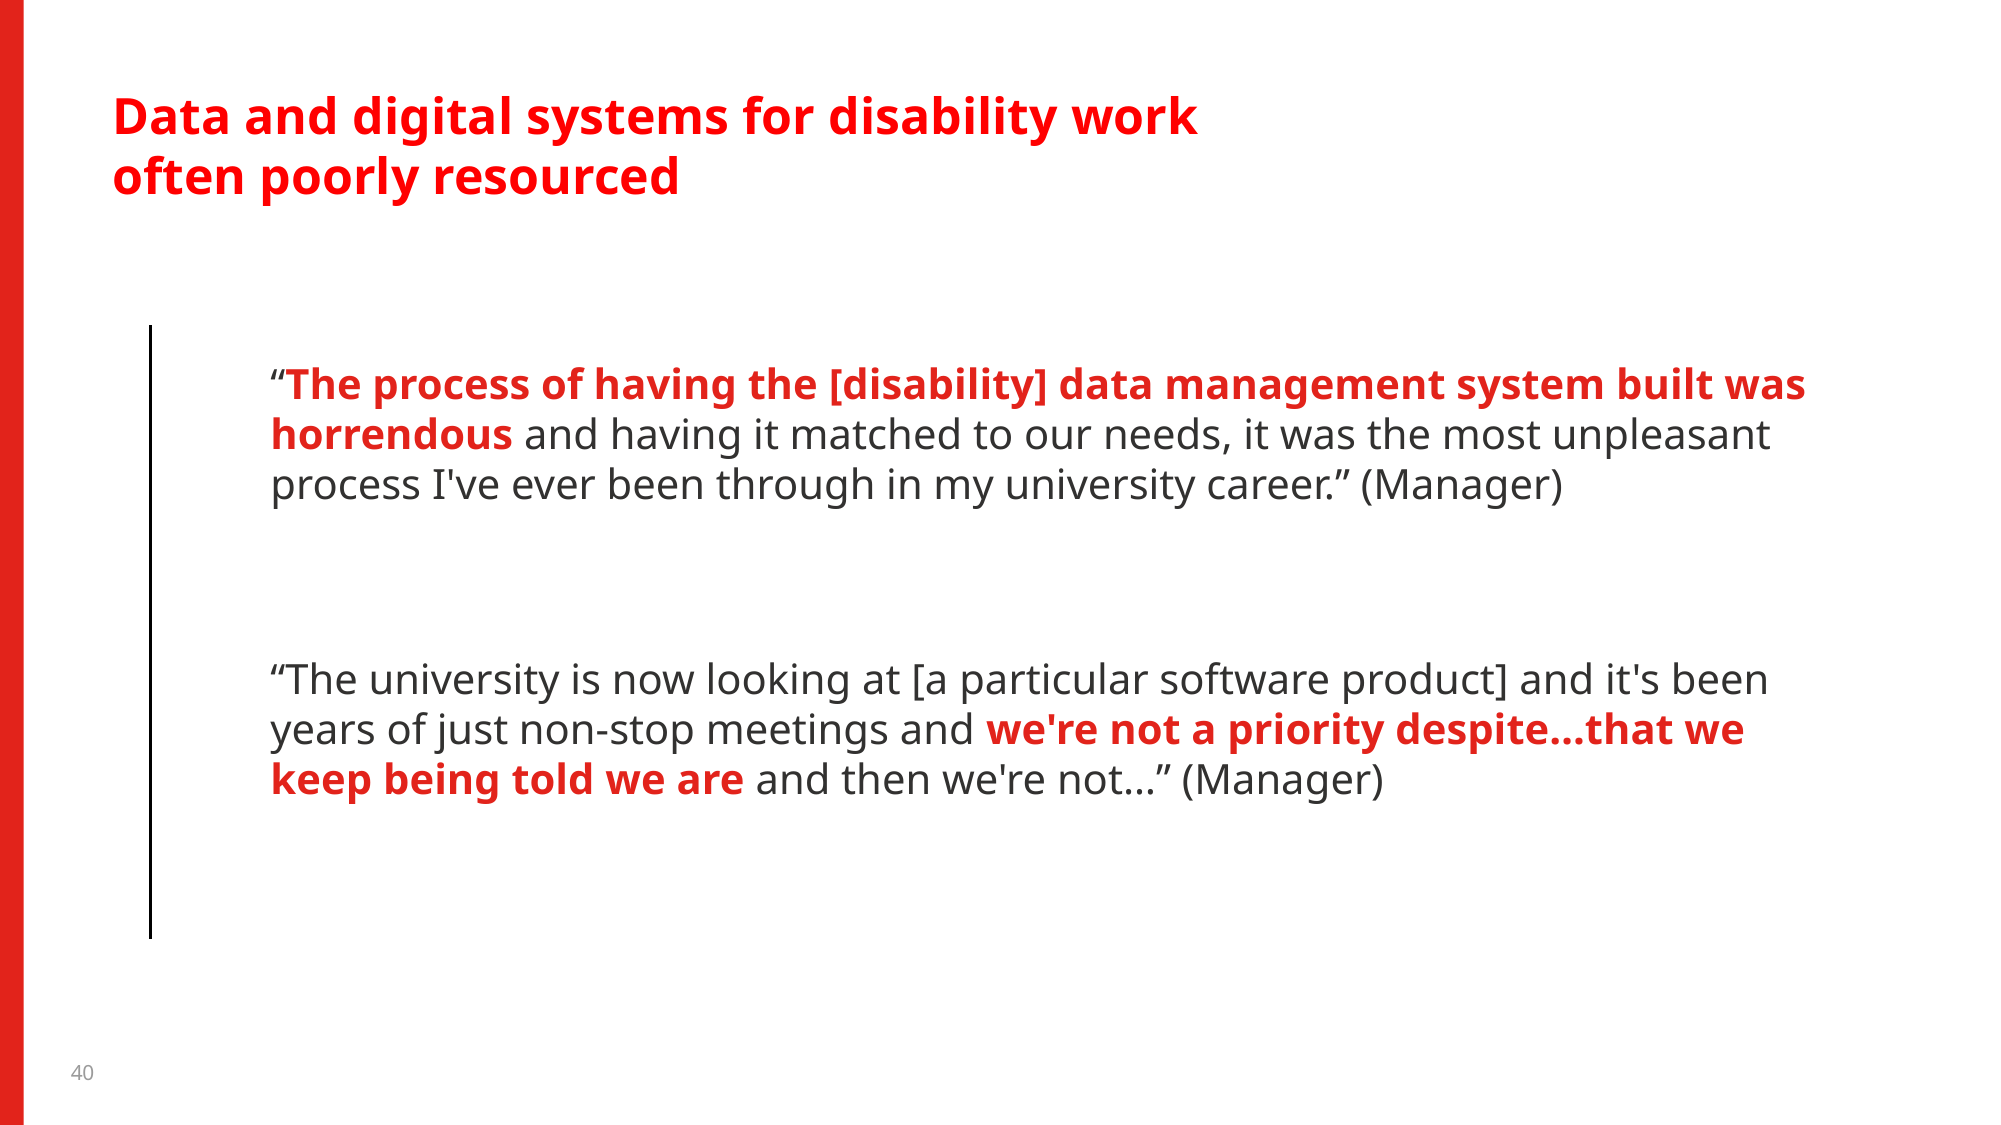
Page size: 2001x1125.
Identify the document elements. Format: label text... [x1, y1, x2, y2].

title Data and digital systems for disability work often poorly resourced [97, 77, 1232, 281]
text_box “The process of having the [disability] data management system built was horrendous and having it matched to our needs, it was the most unpleasant process I've ever been through in my university career.” (Manager) “The university is now looking at [a particular software product] and it's been years of just non-stop meetings and we're not a priority despite…that we keep being told we are and then we're not…” (Manager) [255, 350, 1872, 810]
slide_number 40 [70, 1051, 138, 1096]
